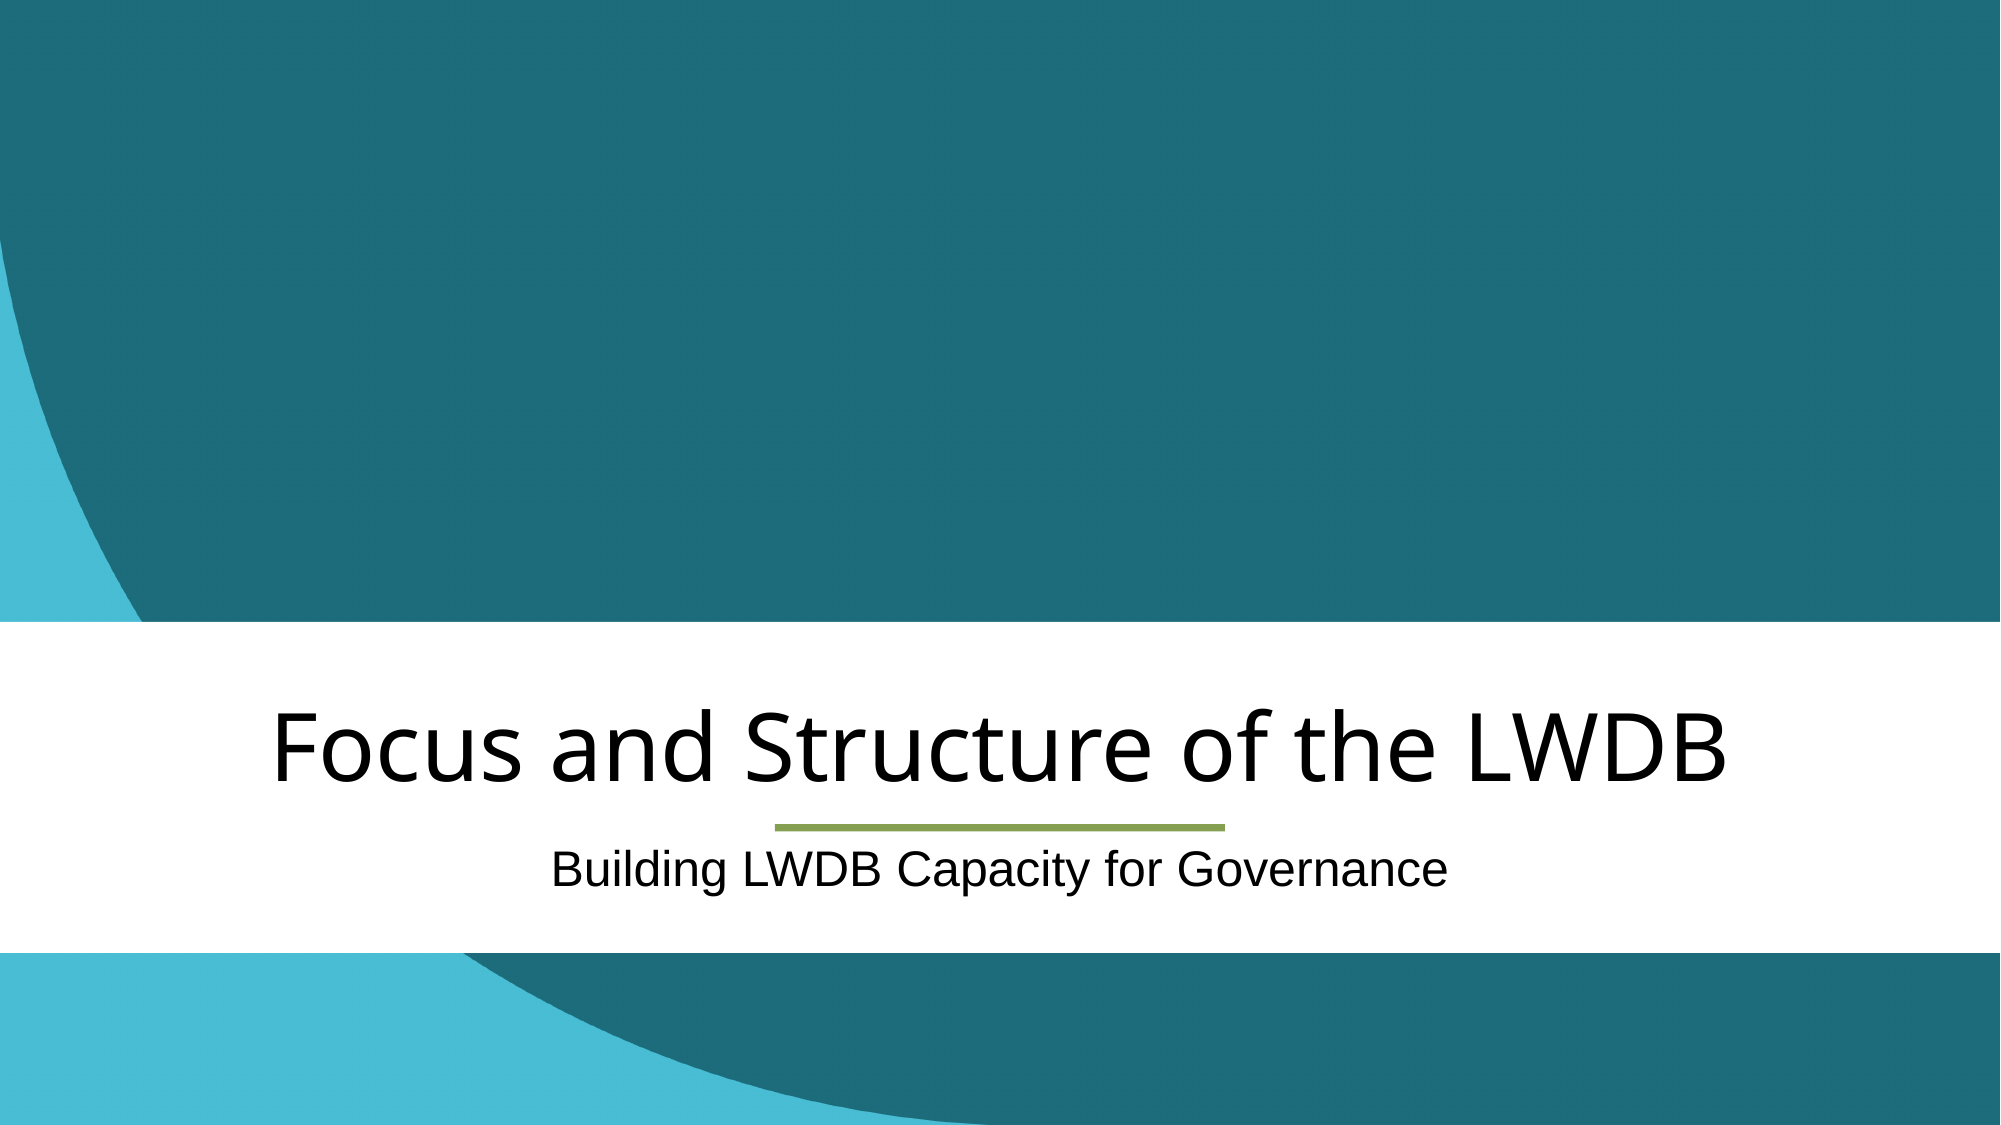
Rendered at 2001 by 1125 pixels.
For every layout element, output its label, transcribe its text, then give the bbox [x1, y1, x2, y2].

picture [0, 953, 2000, 1125]
list Building LWDB Capacity for Governance [353, 835, 1647, 937]
picture [0, 0, 2000, 621]
title Focus and Structure of the LWDB [188, 621, 1812, 809]
